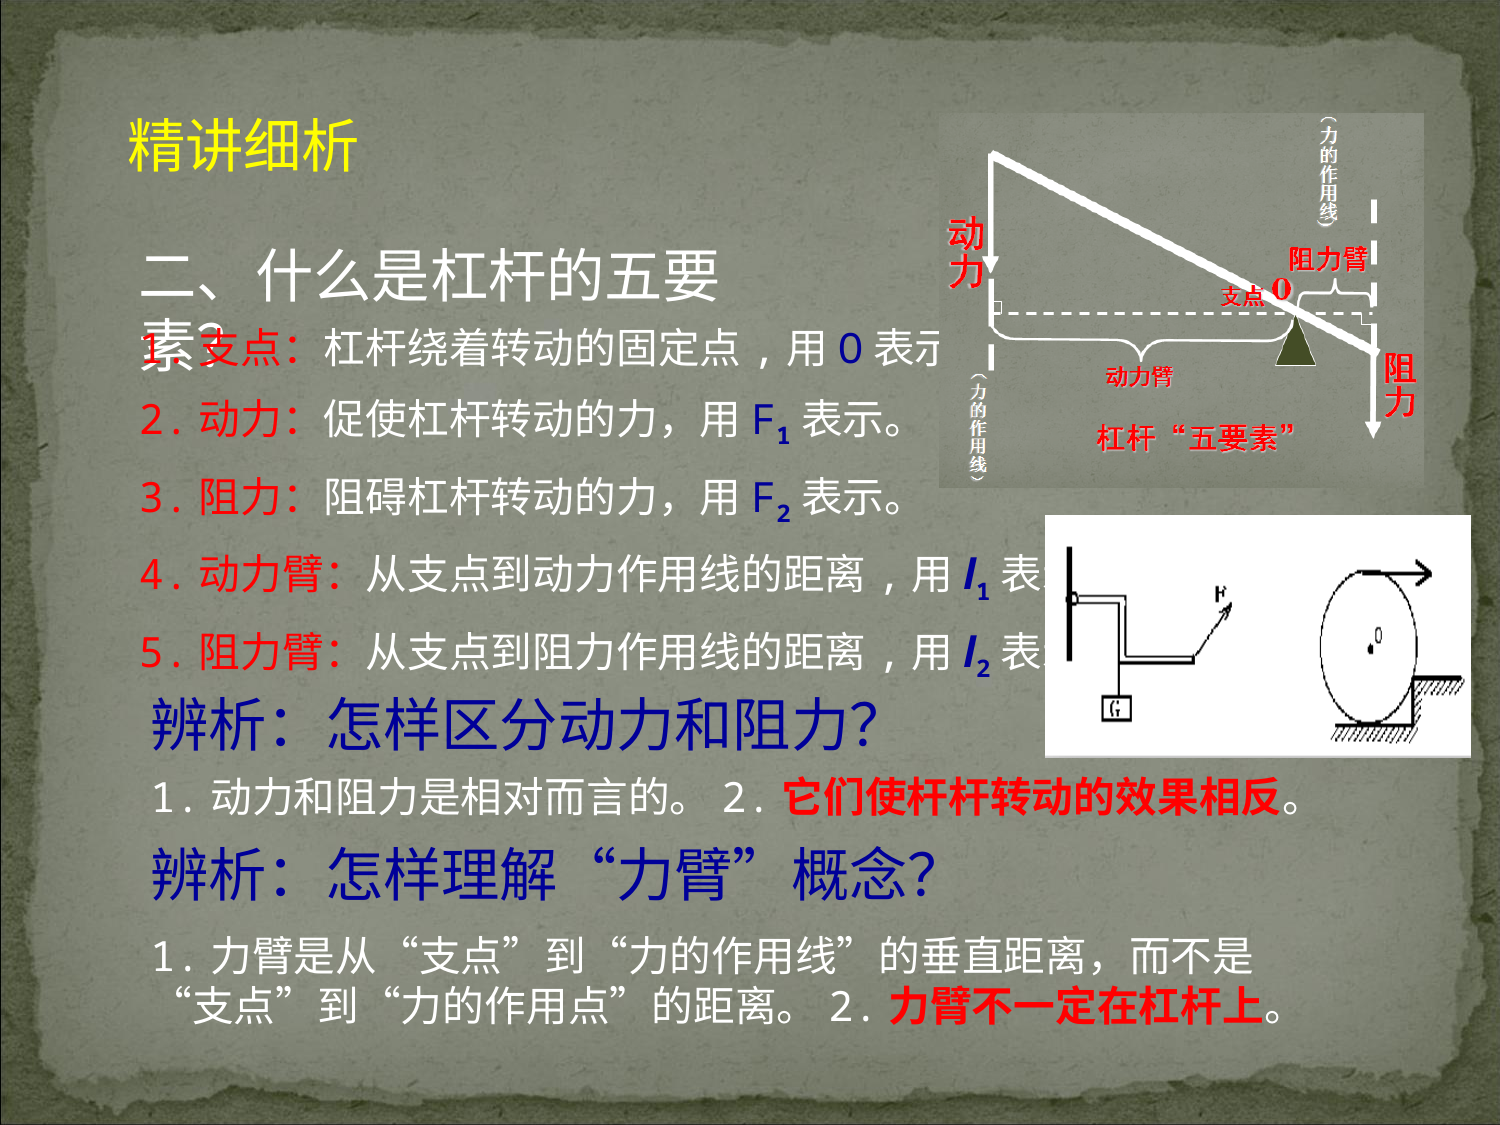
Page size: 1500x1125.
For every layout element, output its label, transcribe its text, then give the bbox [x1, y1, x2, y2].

text_box 辨析：怎样理解“力臂”概念？ [135, 830, 987, 916]
text_box 二、什么是杠杆的五要素？ [123, 231, 798, 314]
text_box 1.动力和阻力是相对而言的。2.它们使杆杆转动的效果相反。 [135, 763, 1341, 829]
picture [0, 0, 1500, 1125]
text_box 精讲细析 [112, 101, 408, 187]
text_box 辨析：怎样区分动力和阻力？ [135, 680, 987, 763]
text_box 1.支点：杠杆绕着转动的固定点,用O表示。 2.动力：促使杠杆转动的力，用F1表示。 3.阻力：阻碍杠杆转动的力，用F2表示。 4.动力臂：从支点到动力作用线的距离,用l1表示. 5.阻力臂：从支点到阻力作用线的距离,用l2表示。 [123, 314, 1152, 690]
text_box 1.力臂是从“支点”到“力的作用线”的垂直距离，而不是“支点”到“力的作用点”的距离。2.力臂不一定在杠杆上。 [135, 922, 1341, 1037]
